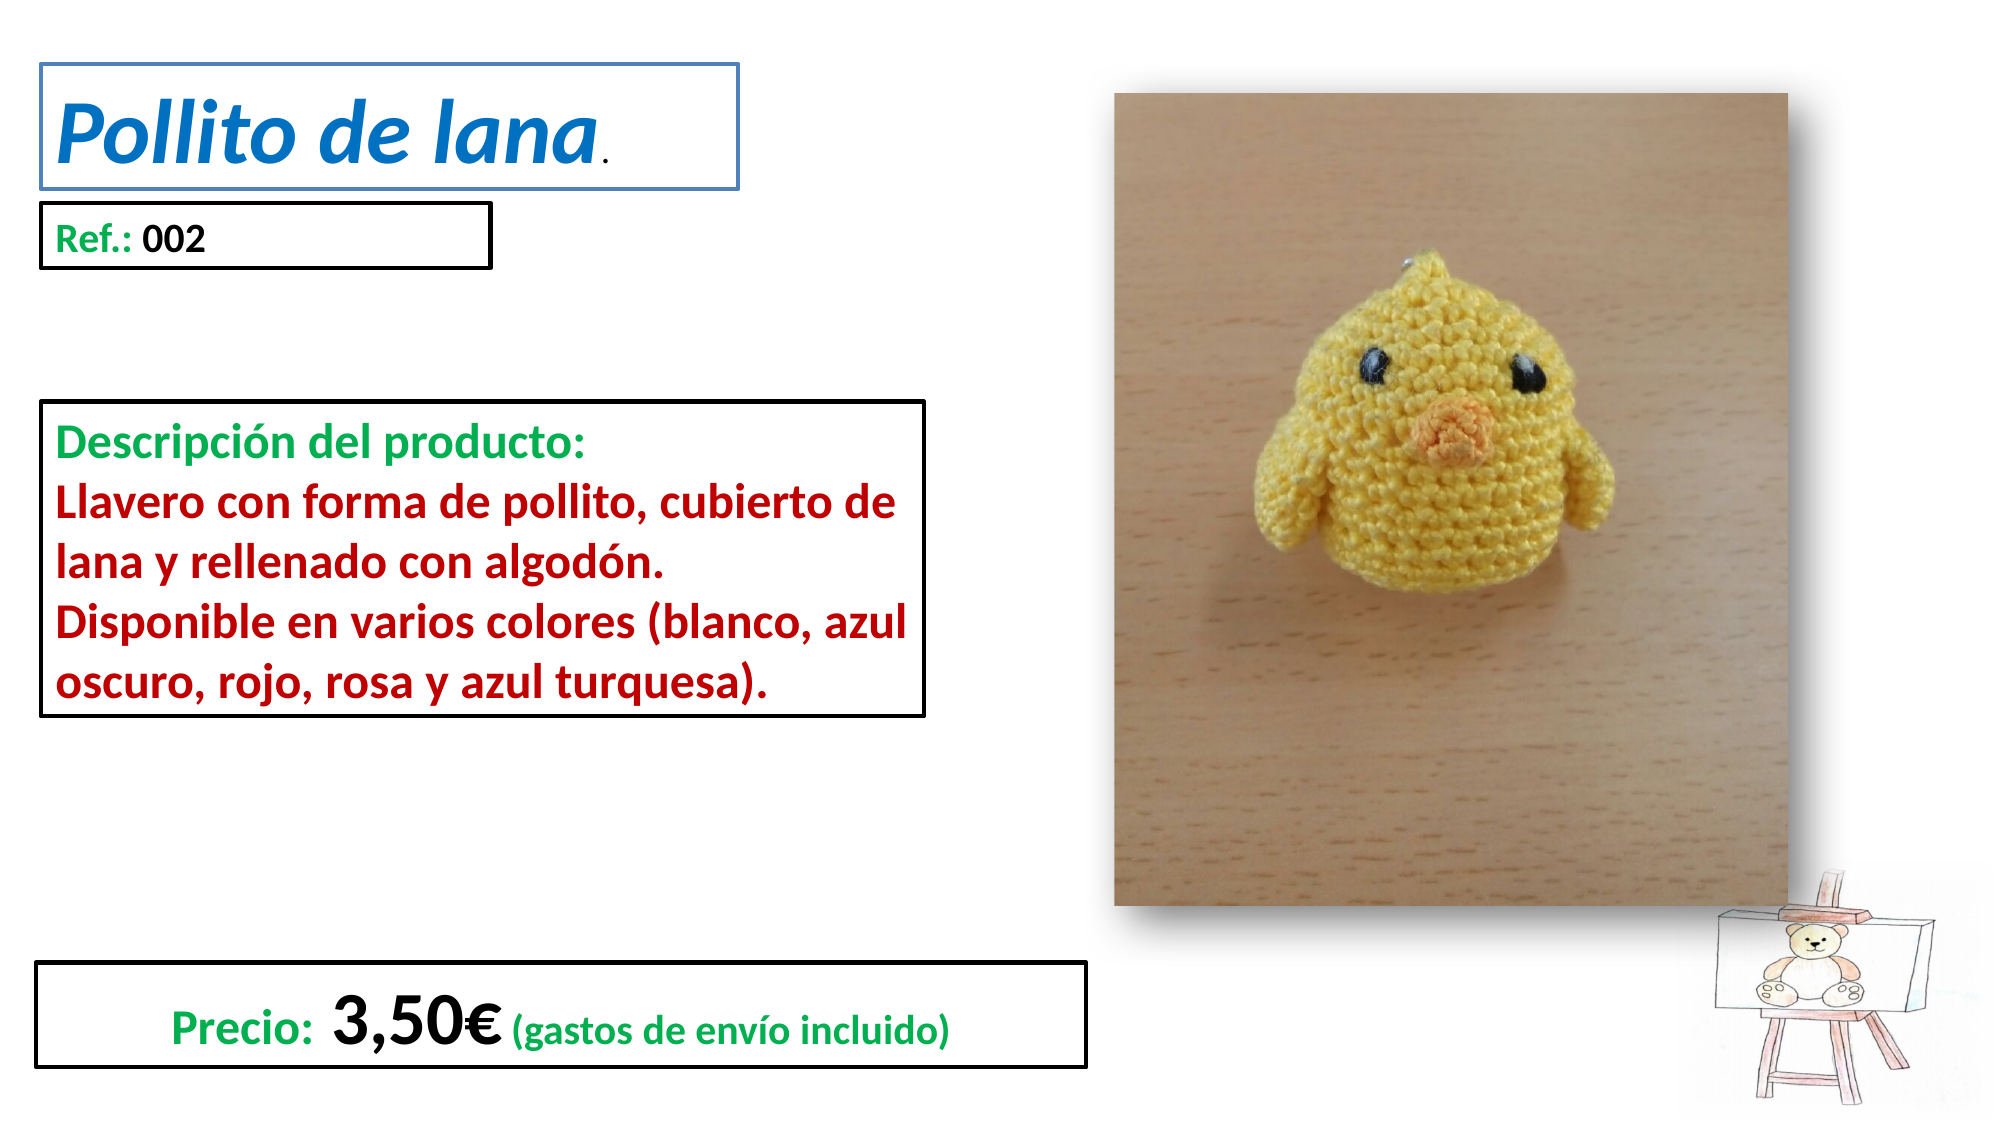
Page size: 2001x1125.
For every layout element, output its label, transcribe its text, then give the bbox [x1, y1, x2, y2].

text_box Pollito de lana. [39, 62, 740, 191]
picture [1113, 93, 1998, 1123]
text_box Descripción del producto: Llavero con forma de pollito, cubierto de lana y rellenado con algodón. Disponible en varios colores (blanco, azul oscuro, rojo, rosa y azul turquesa). [39, 399, 926, 718]
text_box Ref.: 002 [39, 201, 493, 270]
text_box Precio: 3,50€ (gastos de envío incluido) [34, 960, 1088, 1069]
